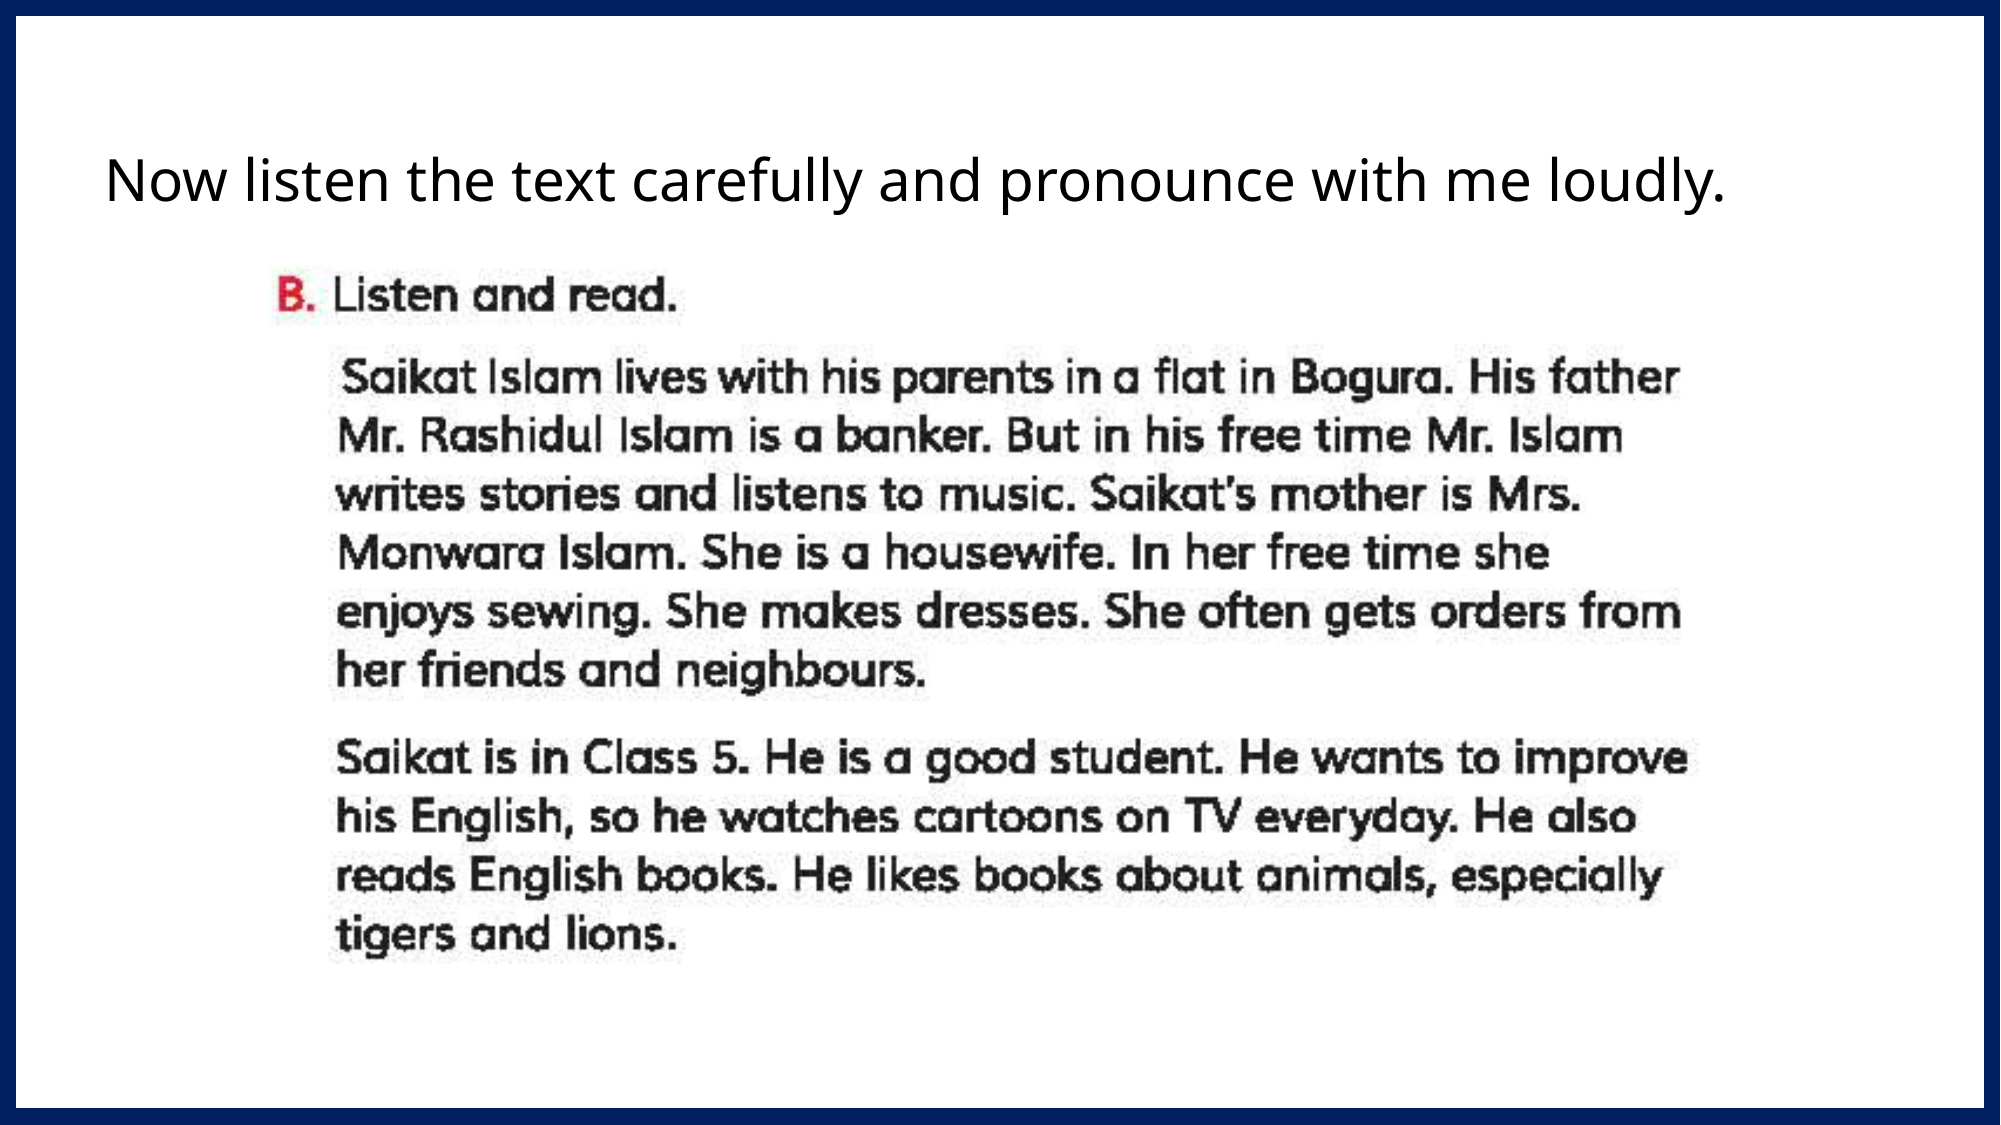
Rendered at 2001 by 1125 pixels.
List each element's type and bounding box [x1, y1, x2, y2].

text_box [0, 0, 2000, 1125]
picture [268, 265, 1723, 984]
